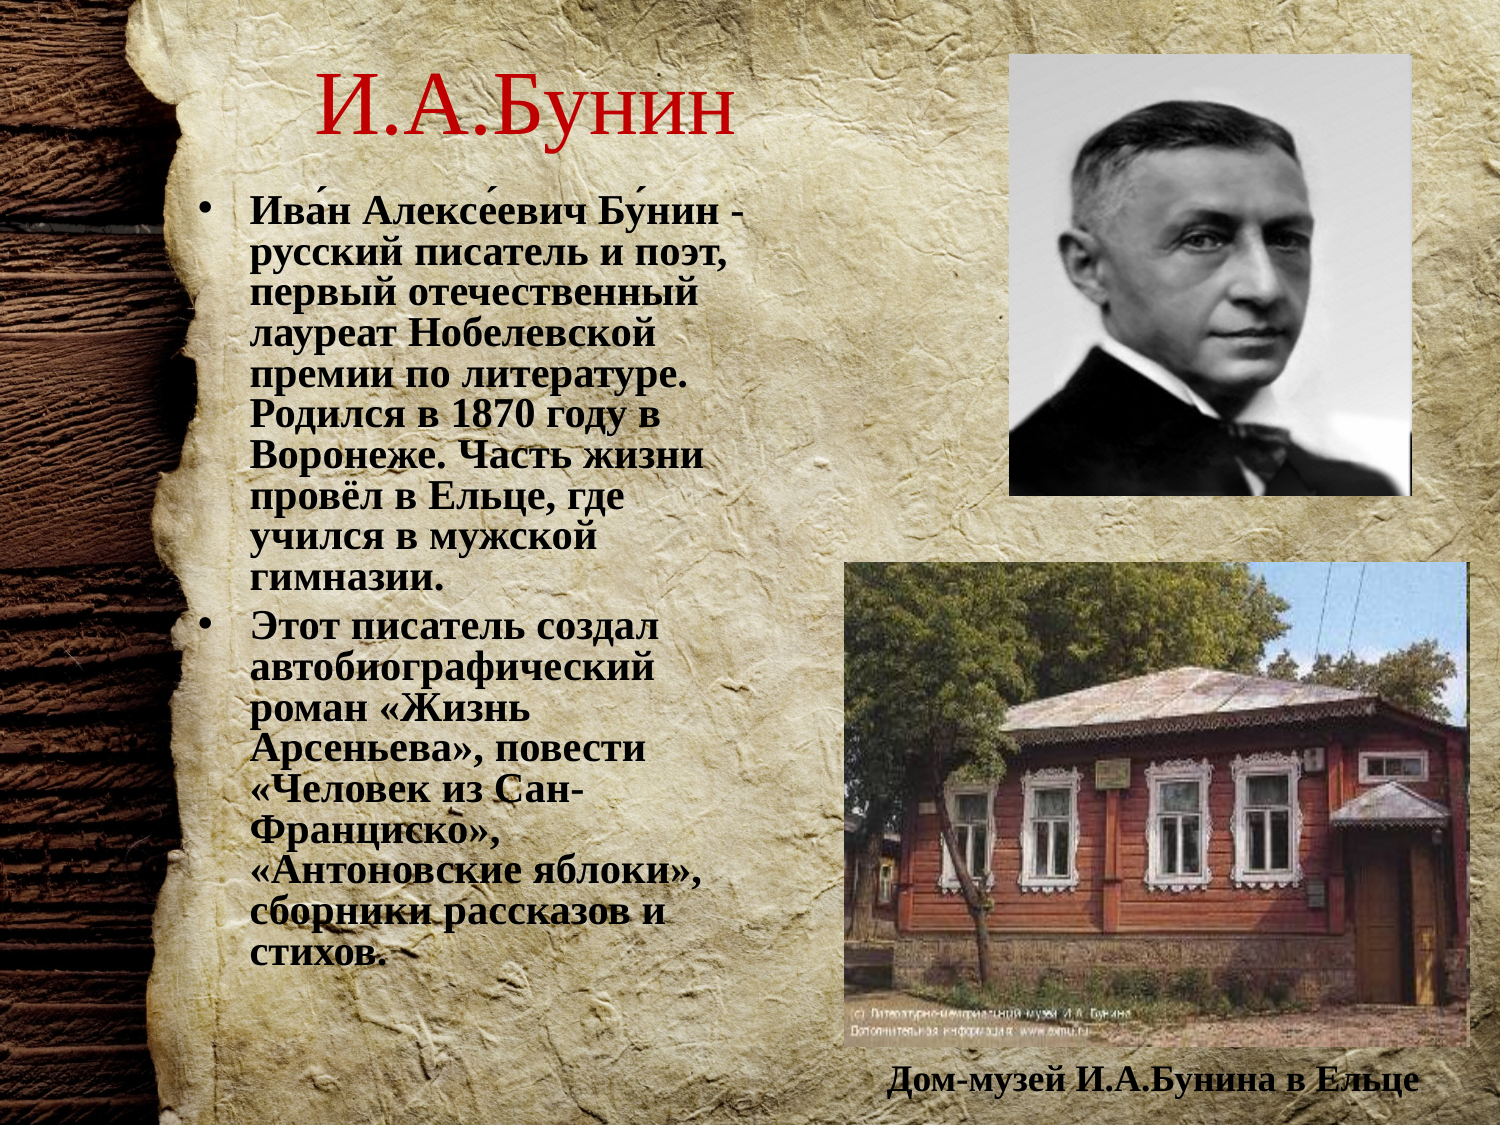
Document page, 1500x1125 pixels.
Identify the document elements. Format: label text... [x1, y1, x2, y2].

title И.А.Бунин [0, 0, 1052, 197]
list Ива́н Алексе́евич Бу́нин -русский писатель и поэт, первый отечественный лауреат Нобелевской премии по литературе. Родился в 1870 году в Воронеже. Часть жизни провёл в Ельце, где учился в мужской гимназии. Этот писатель создал автобиографический роман «Жизнь Арсеньева», повести «Человек из Сан-Франциско», «Антоновские яблоки», сборники рассказов и стихов. [183, 184, 774, 988]
text_box Дом-музей И.А.Бунина в Ельце [838, 1046, 1469, 1125]
picture [0, 0, 1500, 1125]
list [1009, 54, 1412, 496]
